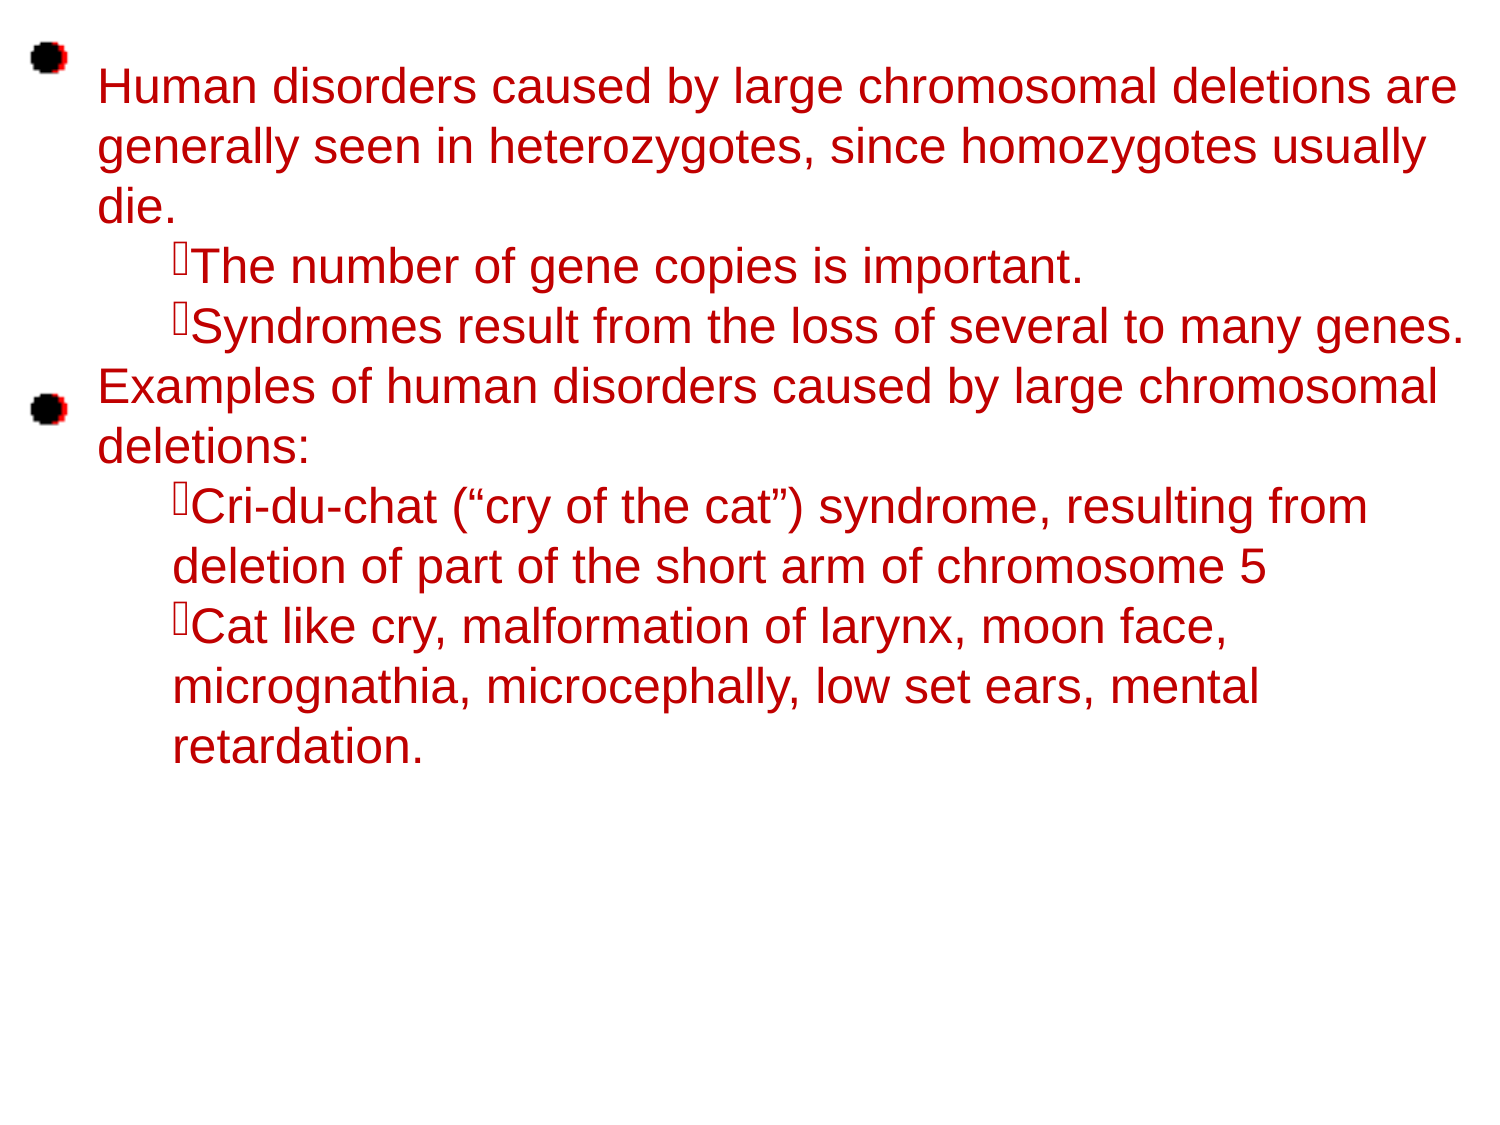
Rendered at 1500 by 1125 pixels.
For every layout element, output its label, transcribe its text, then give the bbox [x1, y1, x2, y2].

text_box Human disorders caused by large chromosomal deletions are generally seen in heterozygotes, since homozygotes usually die. The number of gene copies is important. Syndromes result from the loss of several to many genes. Examples of human disorders caused by large chromosomal deletions: Cri-du-chat (“cry of the cat”) syndrome, resulting from deletion of part of the short arm of chromosome 5 Cat like cry, malformation of larynx, moon face, micrognathia, microcephally, low set ears, mental retardation. [82, 45, 1500, 841]
picture [0, 362, 95, 458]
picture [0, 11, 95, 106]
